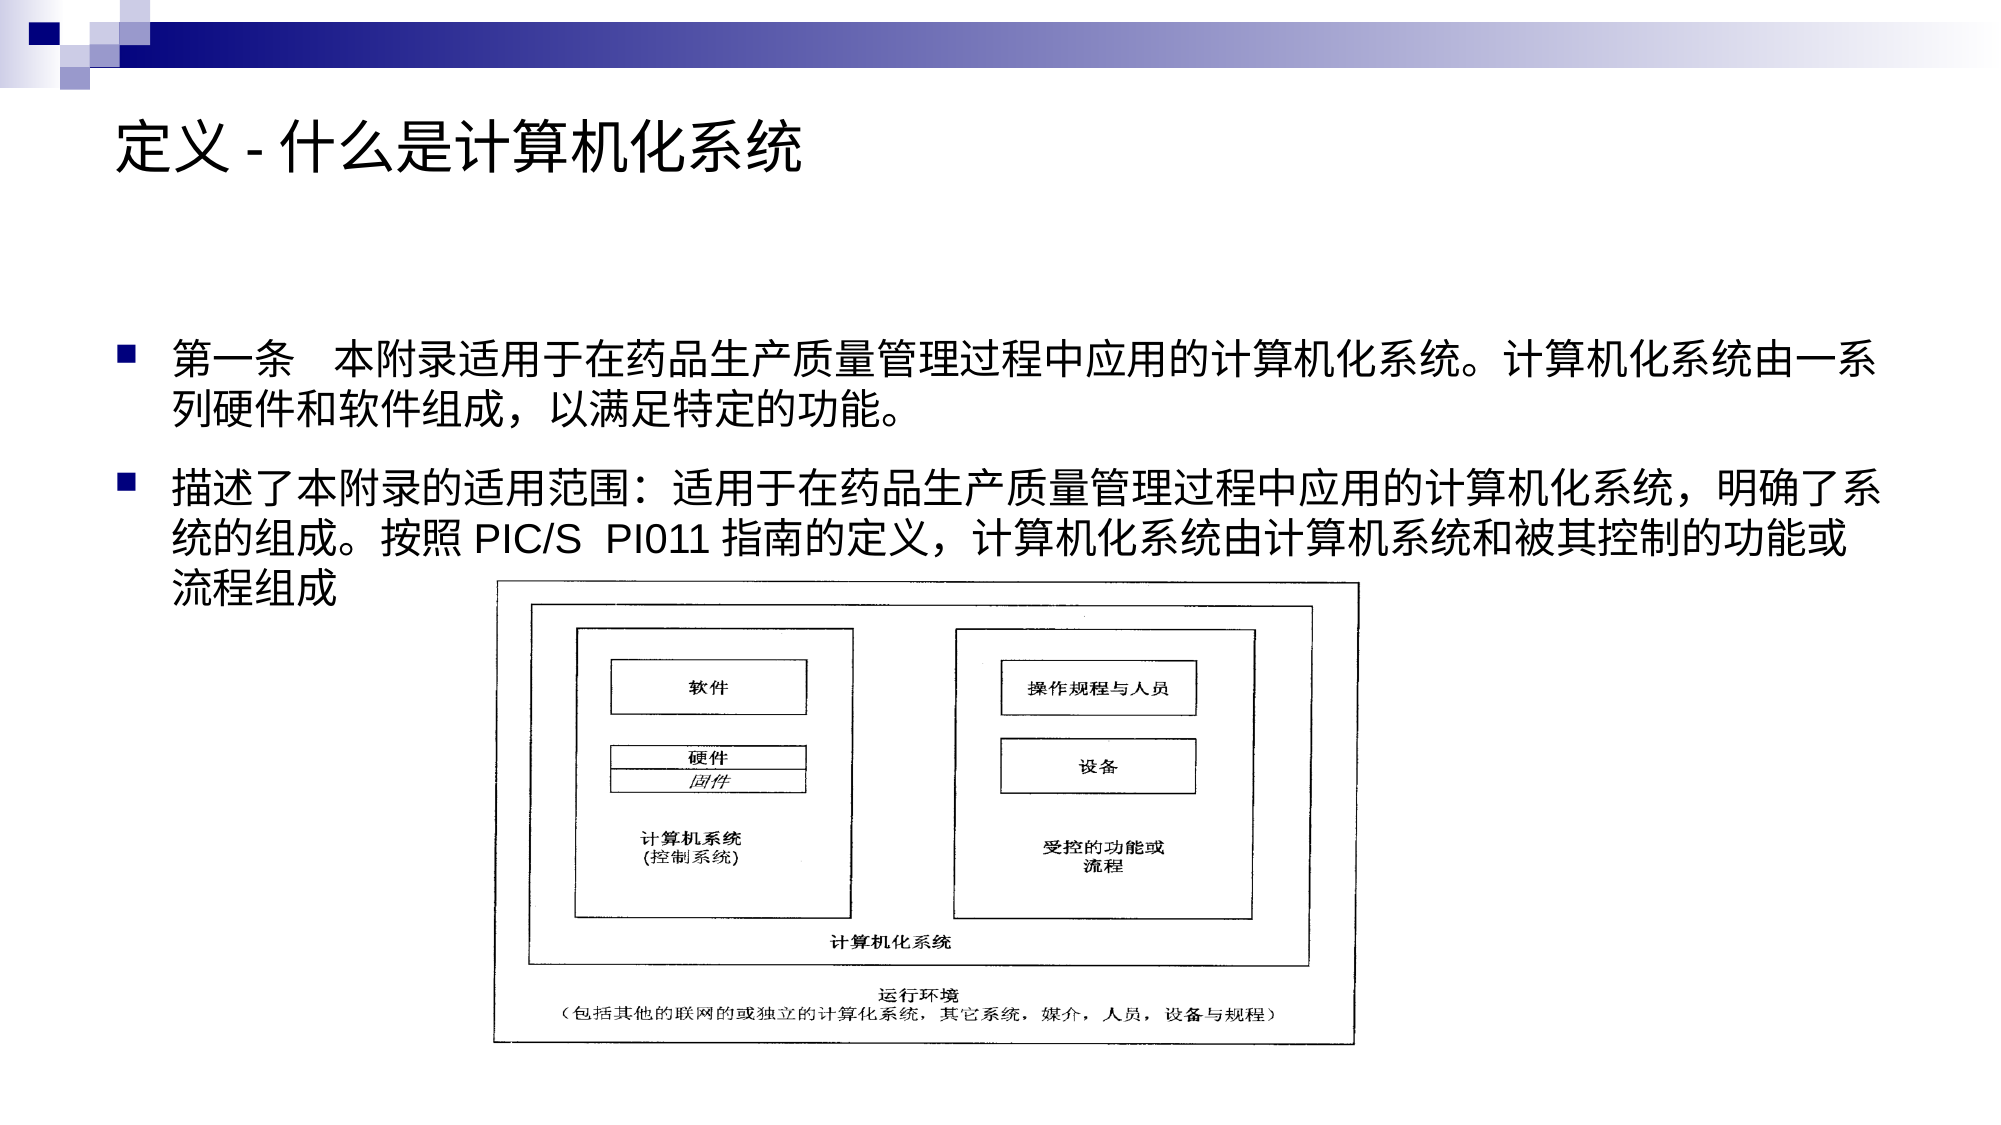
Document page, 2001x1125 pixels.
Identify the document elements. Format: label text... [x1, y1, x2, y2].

text_box 描述了本附录的适用范围：适用于在药品生产质量管理过程中应用的计算机化系统，明确了系统的组成。按照PIC/S PI011指南的定义，计算机化系统由计算机系统和被其控制的功能或流程组成 [99, 453, 1900, 629]
list 第一条 本附录适用于在药品生产质量管理过程中应用的计算机化系统。计算机化系统由一系列硬件和软件组成，以满足特定的功能。 [99, 324, 1900, 453]
title 定义-什么是计算机化系统 [99, 75, 1900, 216]
picture [476, 578, 1365, 1053]
